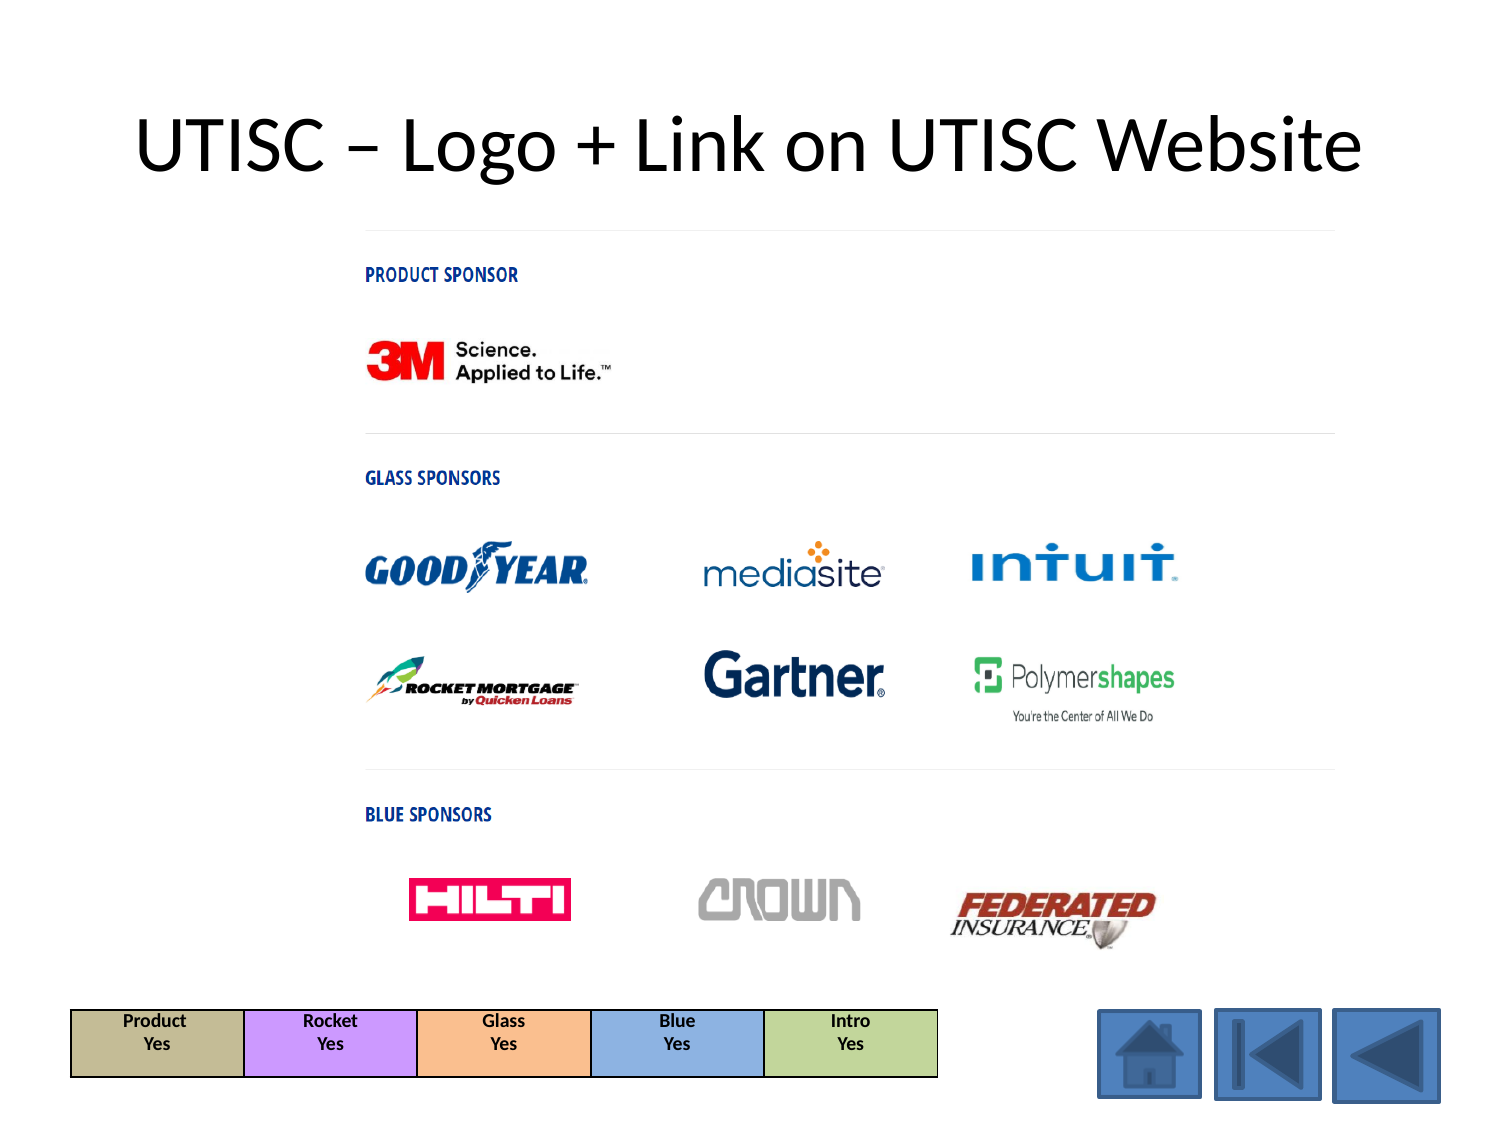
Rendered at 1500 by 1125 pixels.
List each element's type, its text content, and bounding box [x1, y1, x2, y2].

text_box [1214, 1008, 1322, 1101]
text_box [1332, 1008, 1441, 1104]
table_header Blue Yes [592, 1011, 763, 1076]
table_header Intro Yes [765, 1011, 937, 1076]
table_header Product Yes [72, 1011, 243, 1076]
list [335, 224, 1335, 968]
title UTISC – Logo + Link on UTISC Website [75, 45, 1425, 233]
table_header Rocket Yes [245, 1011, 416, 1076]
table_header Glass Yes [418, 1011, 590, 1076]
picture [1096, 1009, 1202, 1100]
